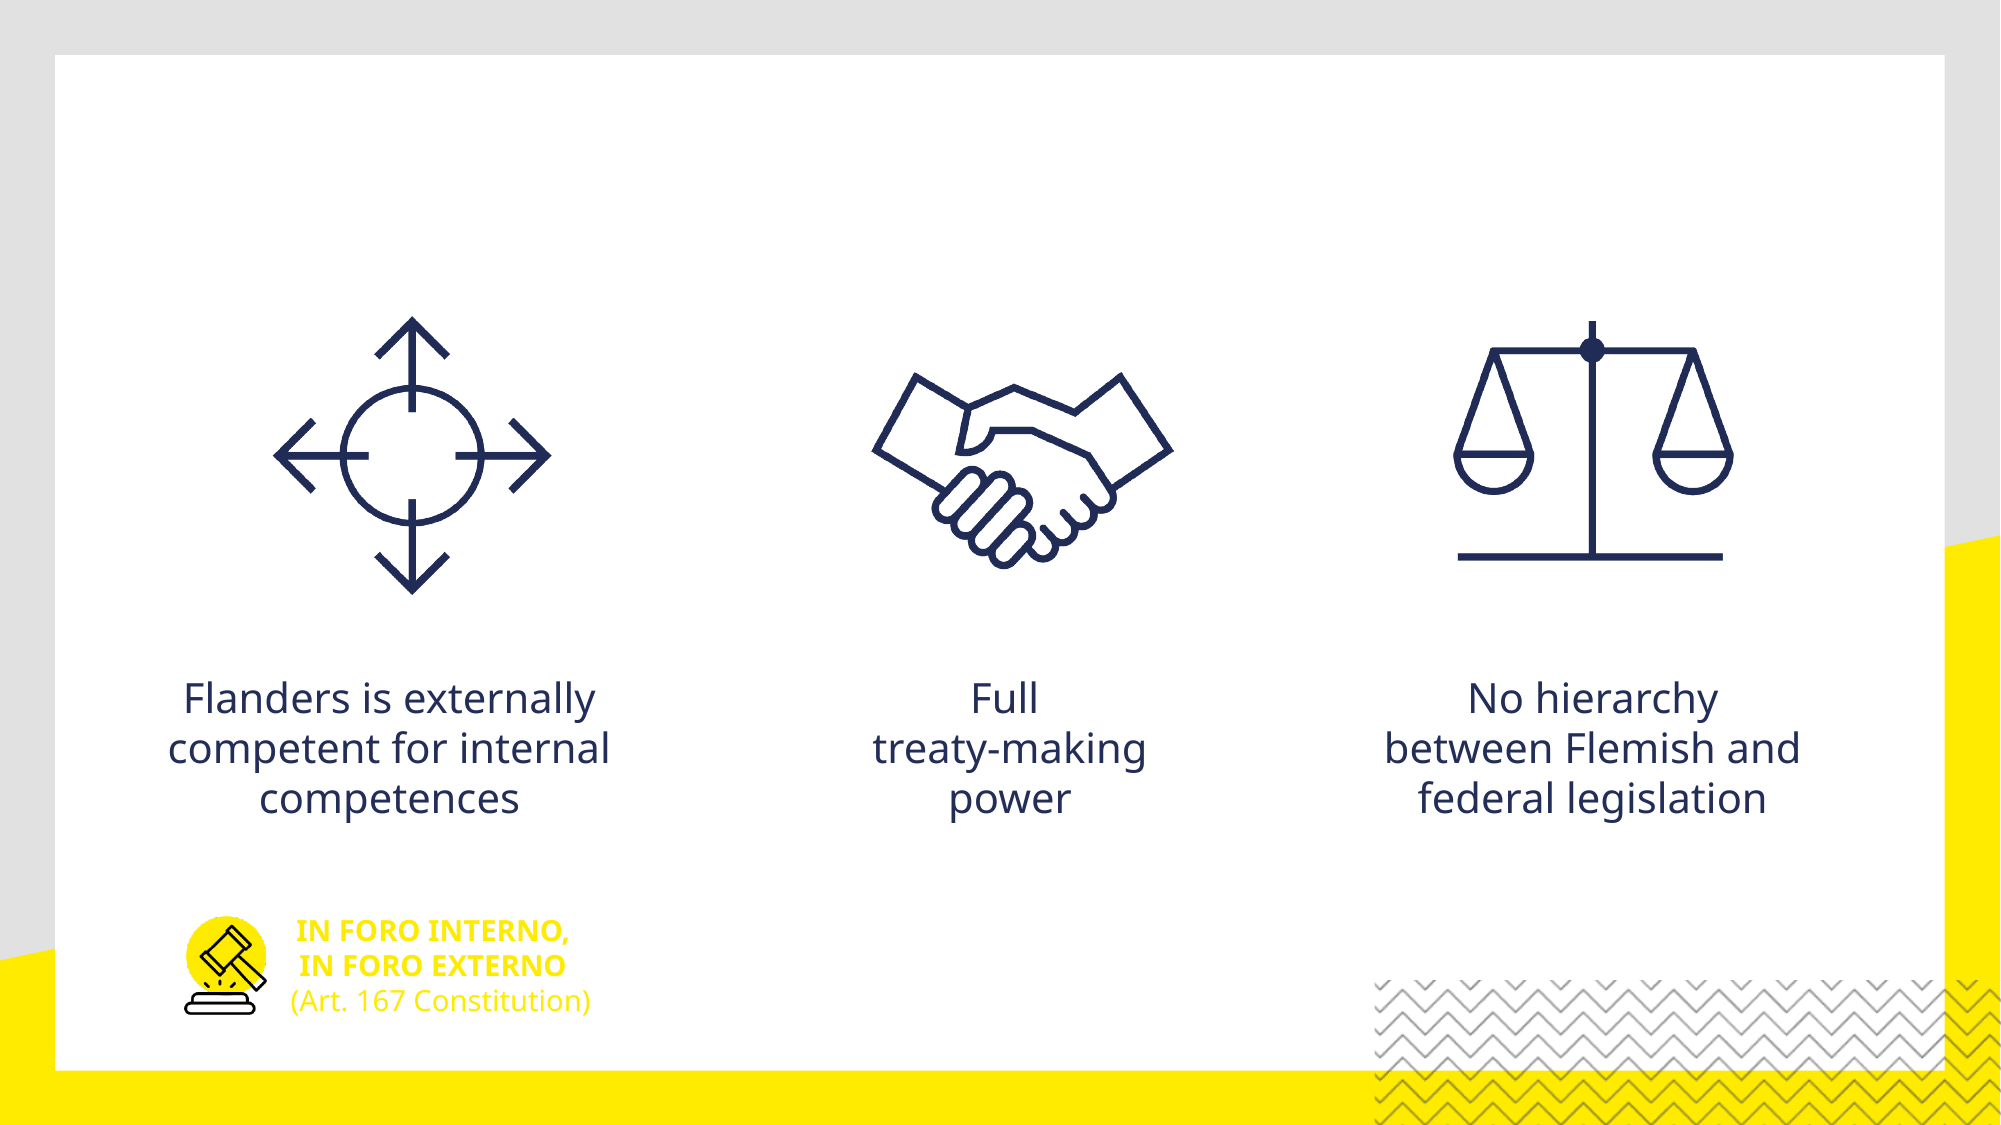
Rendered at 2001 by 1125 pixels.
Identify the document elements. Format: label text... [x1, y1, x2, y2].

picture [1374, 718, 2001, 1125]
text_box No hierarchy between Flemish and federal legislation [1363, 664, 1823, 829]
picture [184, 915, 267, 1015]
text_box Full treaty-making power [810, 664, 1210, 829]
picture [789, 277, 1260, 645]
picture [1352, 277, 1823, 645]
text_box Flanders is externally competent for internal competences [147, 664, 632, 829]
text_box IN FORO INTERNO, IN FORO EXTERNO (Art. 167 Constitution) [134, 904, 740, 1025]
picture [177, 277, 648, 645]
